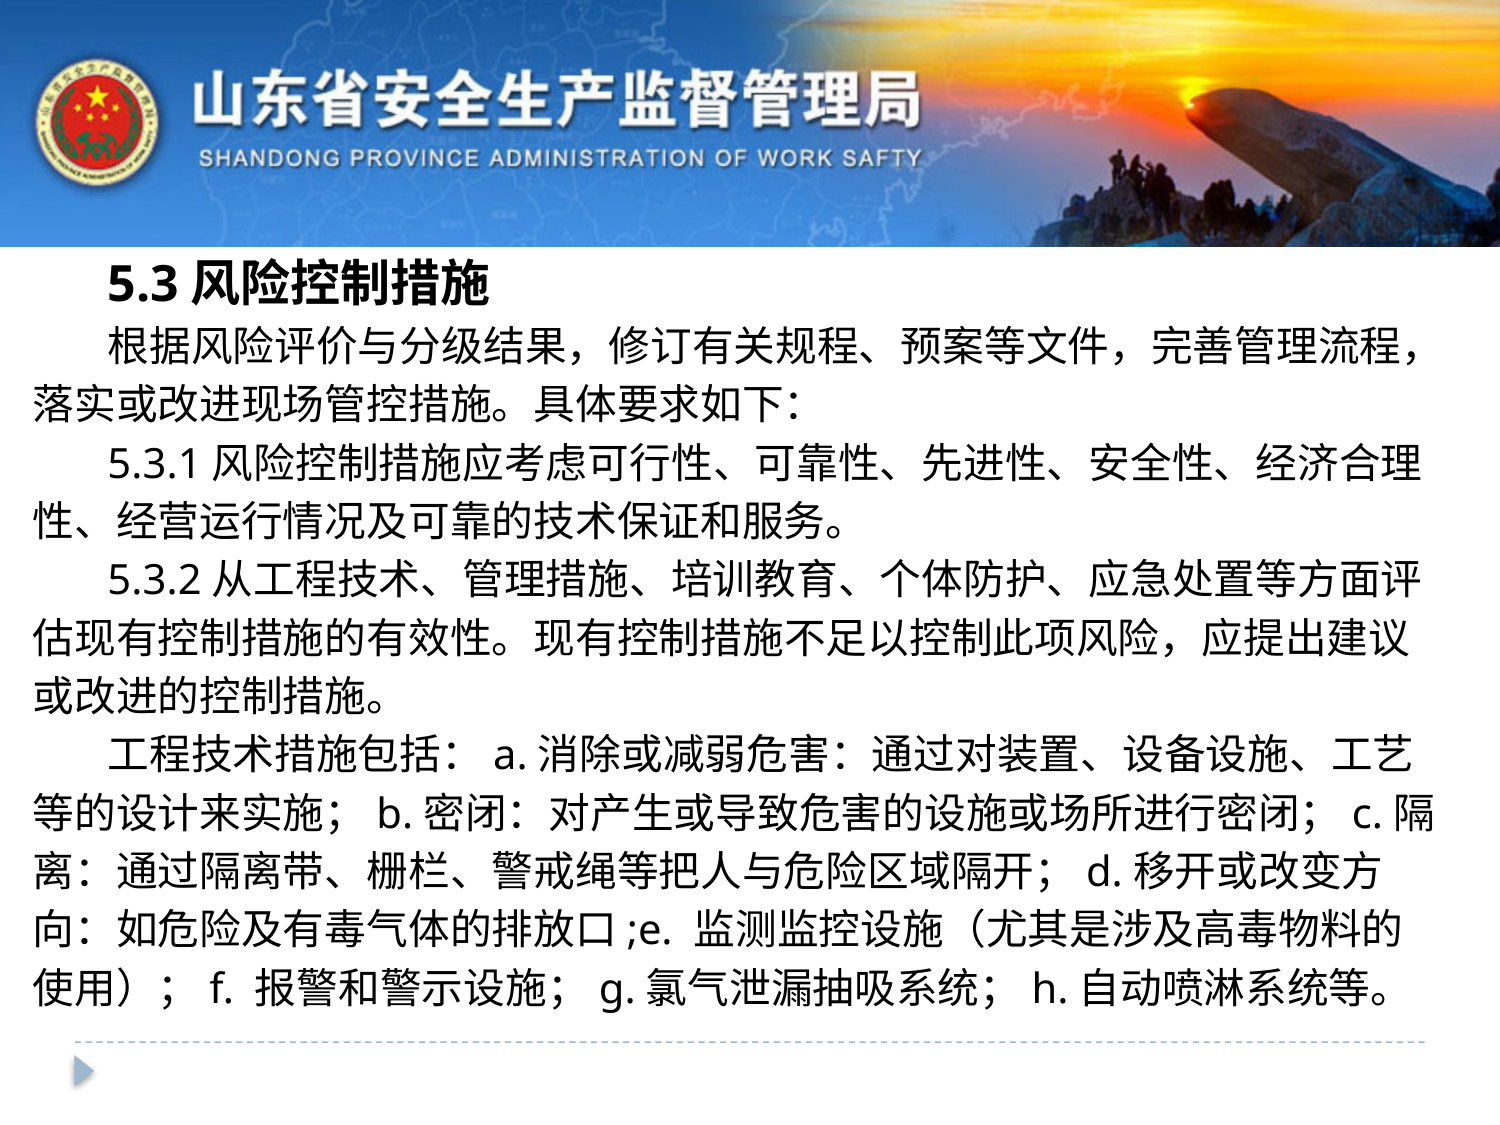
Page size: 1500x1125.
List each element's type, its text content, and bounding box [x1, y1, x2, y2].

picture [0, 0, 1500, 247]
text_box 5.3风险控制措施 根据风险评价与分级结果，修订有关规程、预案等文件，完善管理流程，落实或改进现场管控措施。具体要求如下： 5.3.1风险控制措施应考虑可行性、可靠性、先进性、安全性、经济合理性、经营运行情况及可靠的技术保证和服务。 5.3.2从工程技术、管理措施、培训教育、个体防护、应急处置等方面评估现有控制措施的有效性。现有控制措施不足以控制此项风险，应提出建议或改进的控制措施。 工程技术措施包括：a.消除或减弱危害：通过对装置、设备设施、工艺等的设计来实施；b.密闭：对产生或导致危害的设施或场所进行密闭；c.隔离：通过隔离带、栅栏、警戒绳等把人与危险区域隔开；d.移开或改变方向：如危险及有毒气体的排放口;e. 监测监控设施（尤其是涉及高毒物料的使用）；f. 报警和警示设施；g.氯气泄漏抽吸系统；h.自动喷淋系统等。 [17, 260, 1459, 1019]
